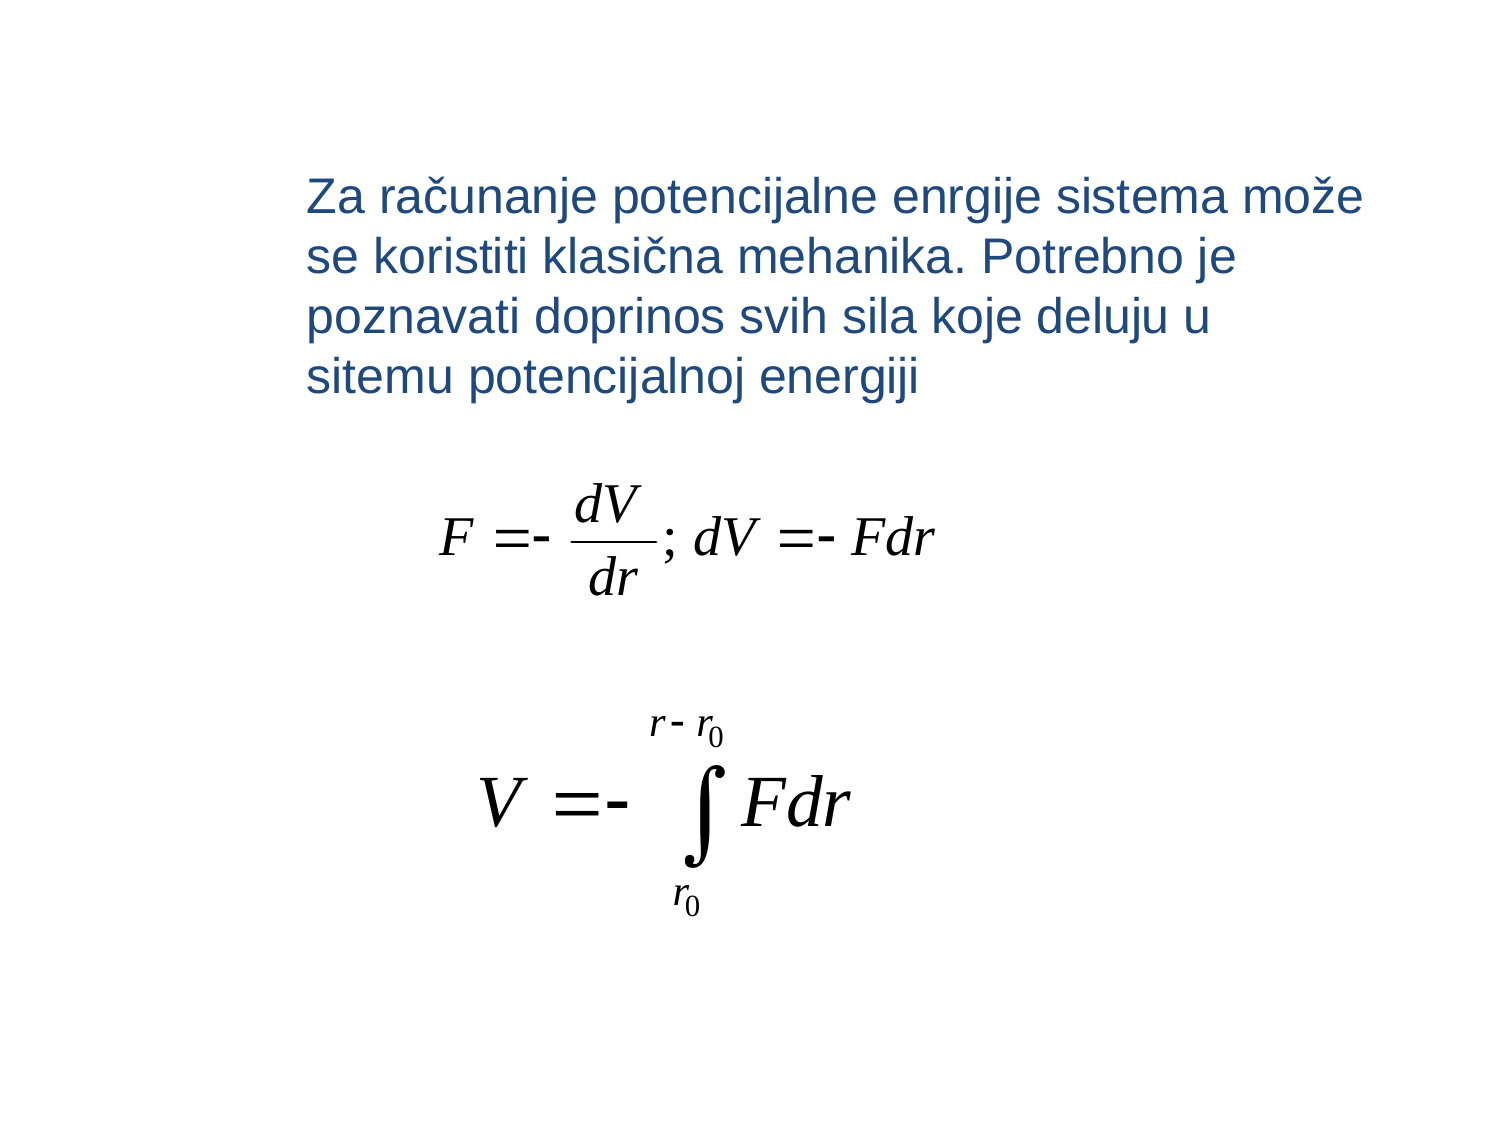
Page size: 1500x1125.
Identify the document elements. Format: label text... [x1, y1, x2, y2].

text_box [471, 690, 871, 931]
text_box Za računanje potencijalne enrgije sistema može se koristiti klasična mehanika. Potrebno je poznavati doprinos svih sila koje deluju u sitemu potencijalnoj energiji [292, 155, 1381, 411]
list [429, 472, 948, 607]
